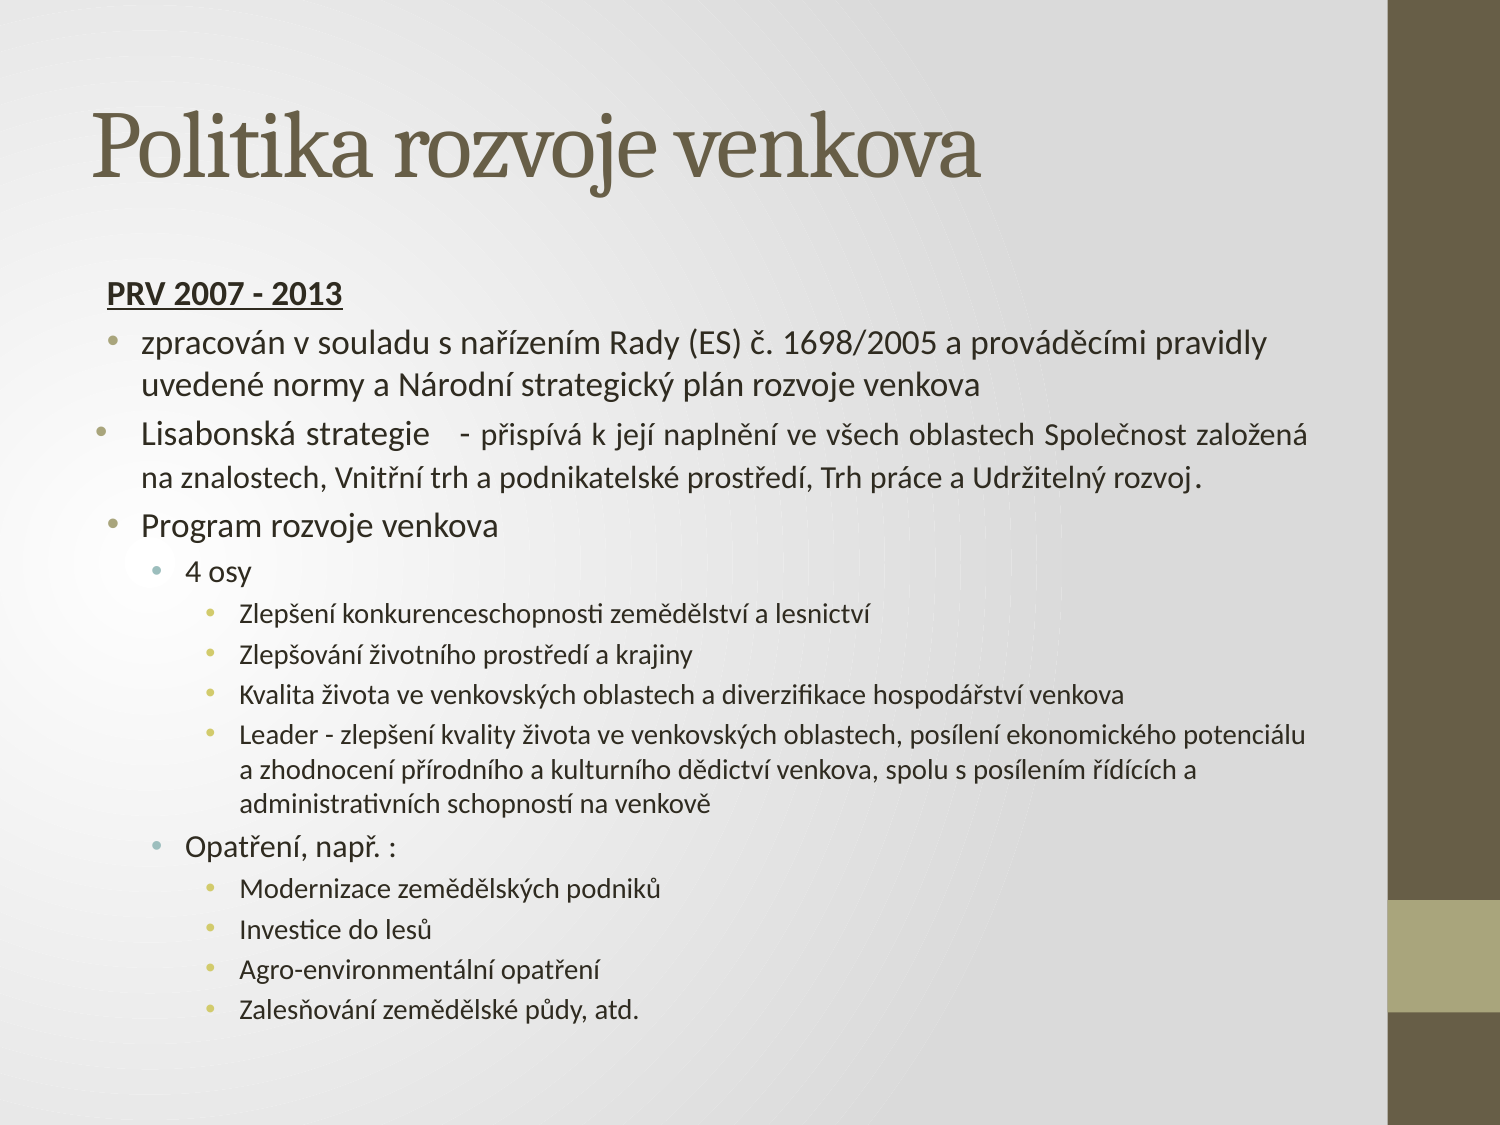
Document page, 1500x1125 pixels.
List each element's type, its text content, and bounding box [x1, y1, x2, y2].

title Politika rozvoje venkova [75, 45, 1325, 233]
list PRV 2007 - 2013 zpracován v souladu s nařízením Rady (ES) č. 1698/2005 a prováděcími pravidly uvedené normy a Národní strategický plán rozvoje venkova Lisabonská strategie - přispívá k její naplnění ve všech oblastech Společnost založená na znalostech, Vnitřní trh a podnikatelské prostředí, Trh práce a Udržitelný rozvoj. Program rozvoje venkova 4 osy Zlepšení konkurenceschopnosti zemědělství a lesnictví Zlepšování životního prostředí a krajiny Kvalita života ve venkovských oblastech a diverzifikace hospodářství venkova Leader - zlepšení kvality života ve venkovských oblastech, posílení ekonomického potenciálu a zhodnocení přírodního a kulturního dědictví venkova, spolu s posílením řídících a administrativních schopností na venkově Opatření, např. : Modernizace zemědělských podniků Investice do lesů Agro-environmentální opatření Zalesňování zemědělské půdy, atd. [75, 262, 1325, 1050]
